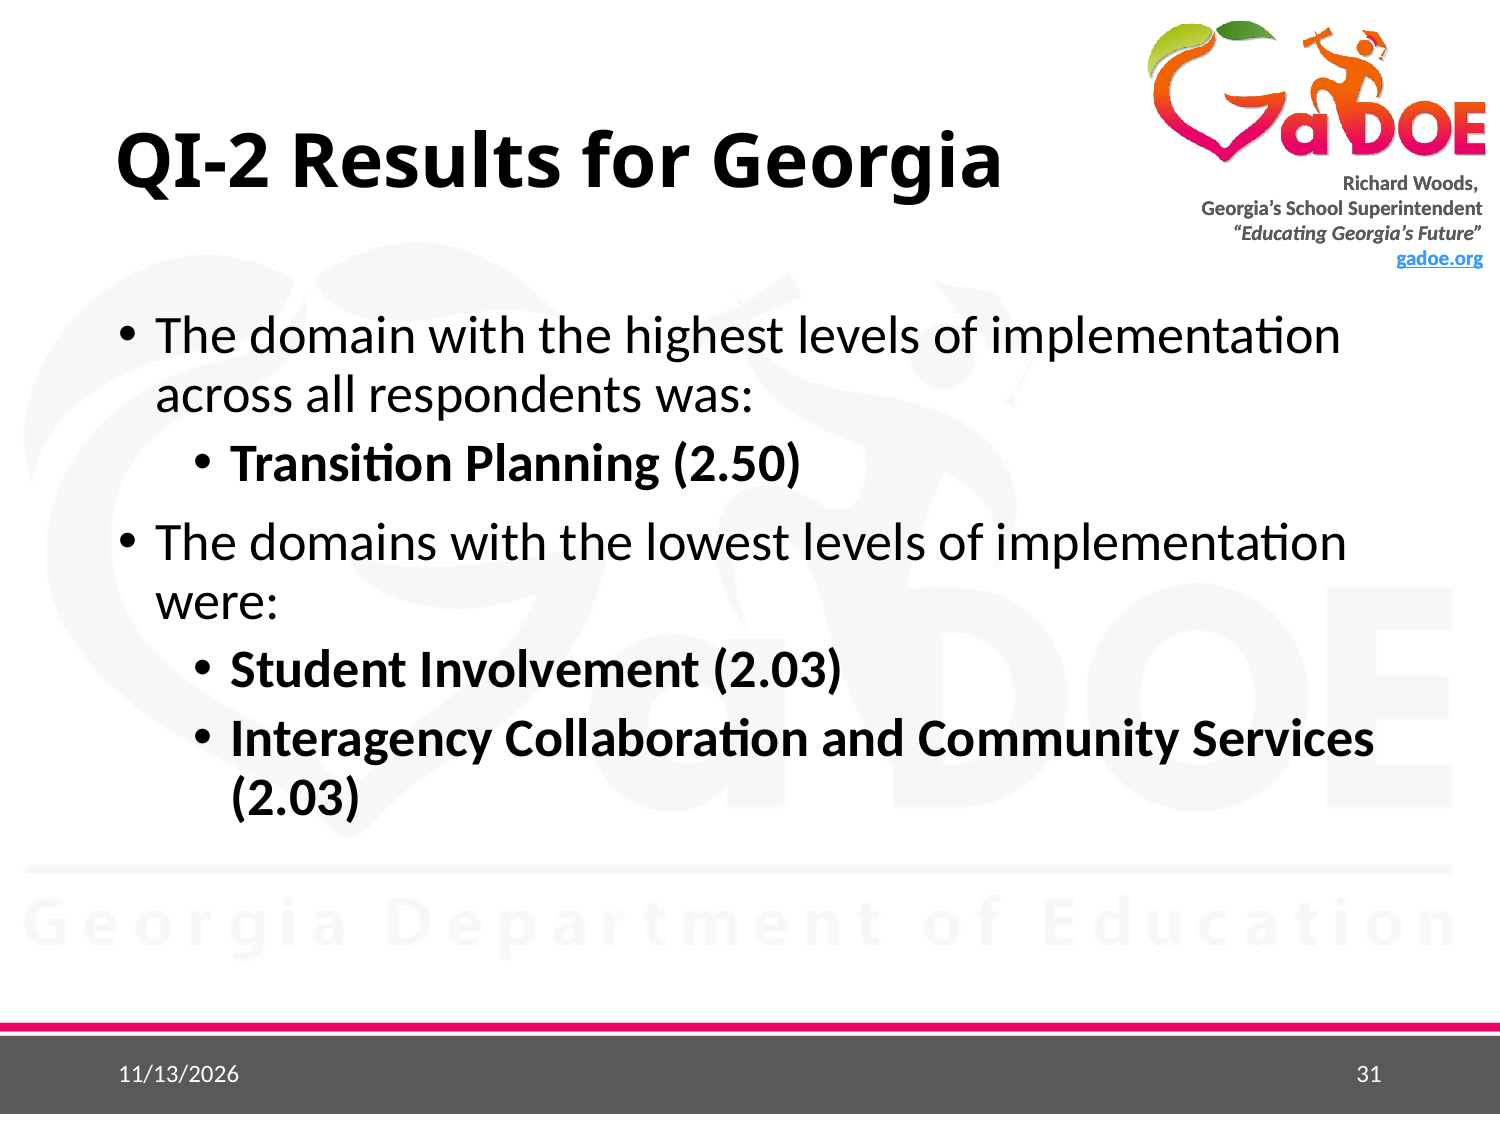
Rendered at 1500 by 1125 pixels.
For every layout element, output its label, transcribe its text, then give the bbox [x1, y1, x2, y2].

list The domain with the highest levels of implementation across all respondents was: Transition Planning (2.50) The domains with the lowest levels of implementation were: Student Involvement (2.03) Interagency Collaboration and Community Services (2.03) [103, 299, 1397, 947]
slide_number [103, 1042, 441, 1103]
title QI-2 Results for Georgia [99, 54, 1136, 273]
slide_number 31 [1059, 1042, 1397, 1103]
picture [1135, 8, 1499, 164]
picture [19, 235, 1473, 980]
